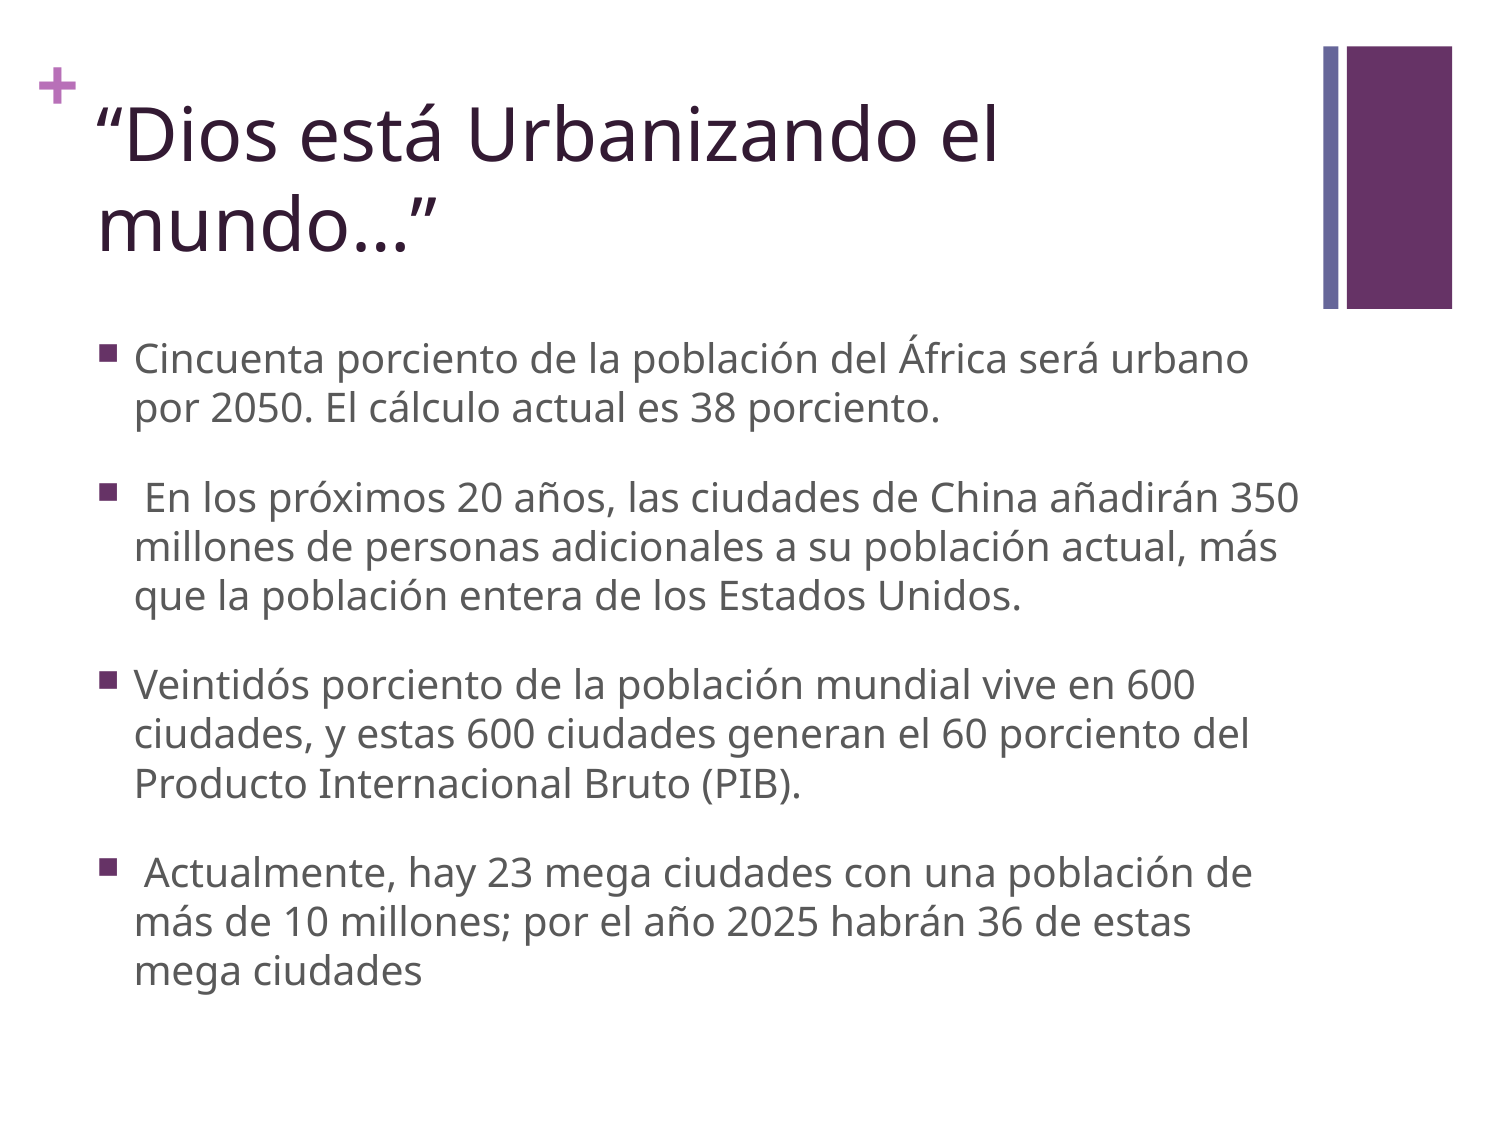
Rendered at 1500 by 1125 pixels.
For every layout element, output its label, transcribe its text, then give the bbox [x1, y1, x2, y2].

list Cincuenta porciento de la población del África será urbano por 2050. El cálculo actual es 38 porciento. En los próximos 20 años, las ciudades de China añadirán 350 millones de personas adicionales a su población actual, más que la población entera de los Estados Unidos. Veintidós porciento de la población mundial vive en 600 ciudades, y estas 600 ciudades generan el 60 porciento del Producto Internacional Bruto (PIB). Actualmente, hay 23 mega ciudades con una población de más de 10 millones; por el año 2025 habrán 36 de estas mega ciudades [81, 324, 1322, 1005]
title “Dios está Urbanizando el mundo…” [81, 79, 1322, 263]
